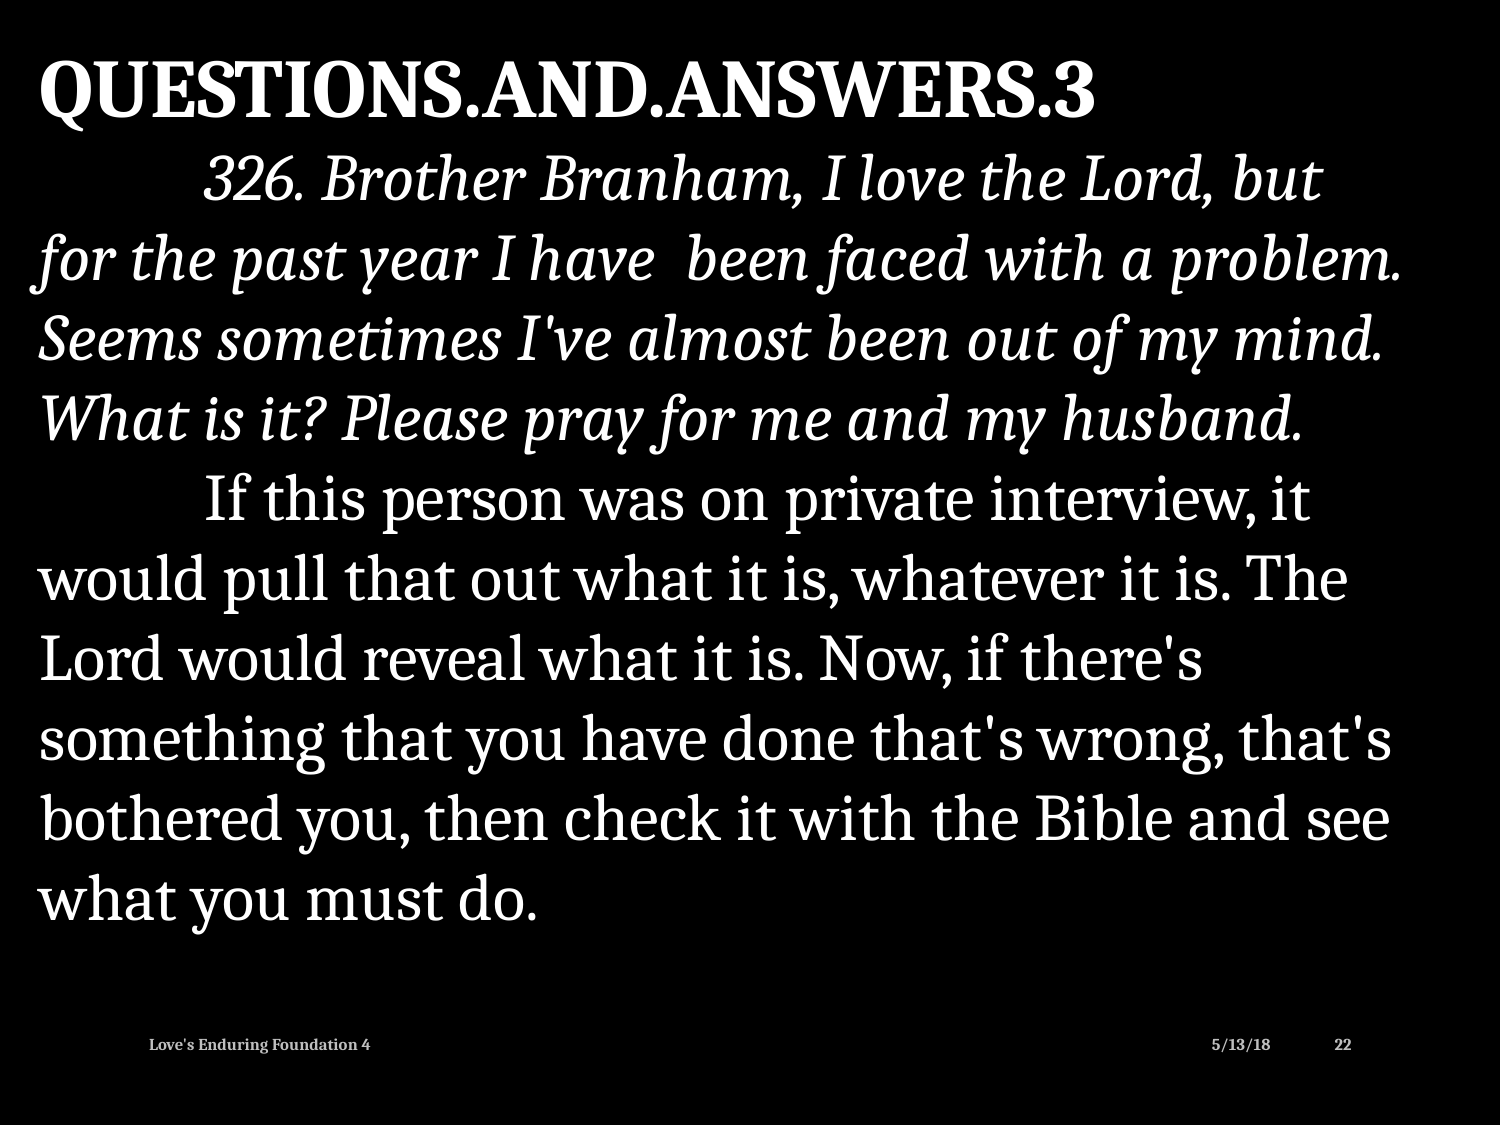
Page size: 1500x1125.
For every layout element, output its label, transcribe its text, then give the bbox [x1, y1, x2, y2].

text_box QUESTIONS.AND.ANSWERS.3 326. Brother Branham, I love the Lord, but for the past year I have been faced with a problem. Seems sometimes I've almost been out of my mind. What is it? Please pray for me and my husband. If this person was on private interview, it would pull that out what it is, whatever it is. The Lord would reveal what it is. Now, if there's something that you have done that's wrong, that's bothered you, then check it with the Bible and see what you must do. [24, 26, 1429, 941]
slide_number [1074, 1013, 1286, 1074]
footer Love's Enduring Foundation 4 [134, 1013, 1057, 1074]
slide_number 22 [1298, 1013, 1367, 1074]
